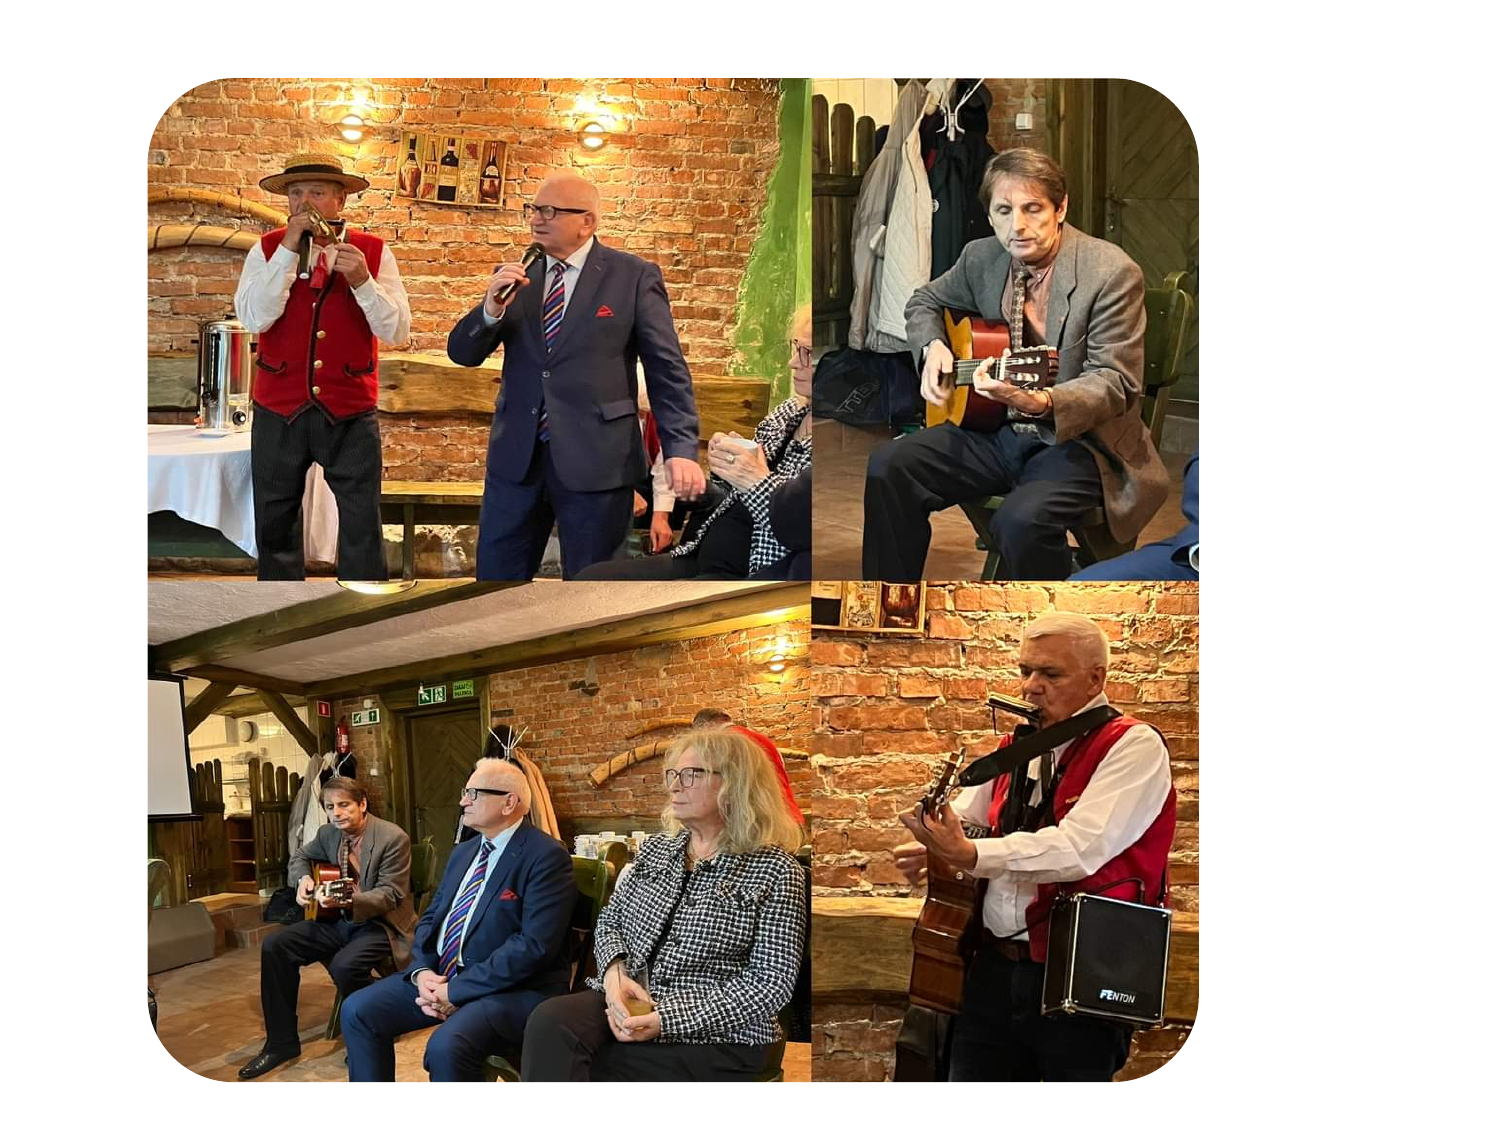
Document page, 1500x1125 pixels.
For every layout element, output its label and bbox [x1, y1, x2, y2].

picture [147, 77, 1200, 1083]
